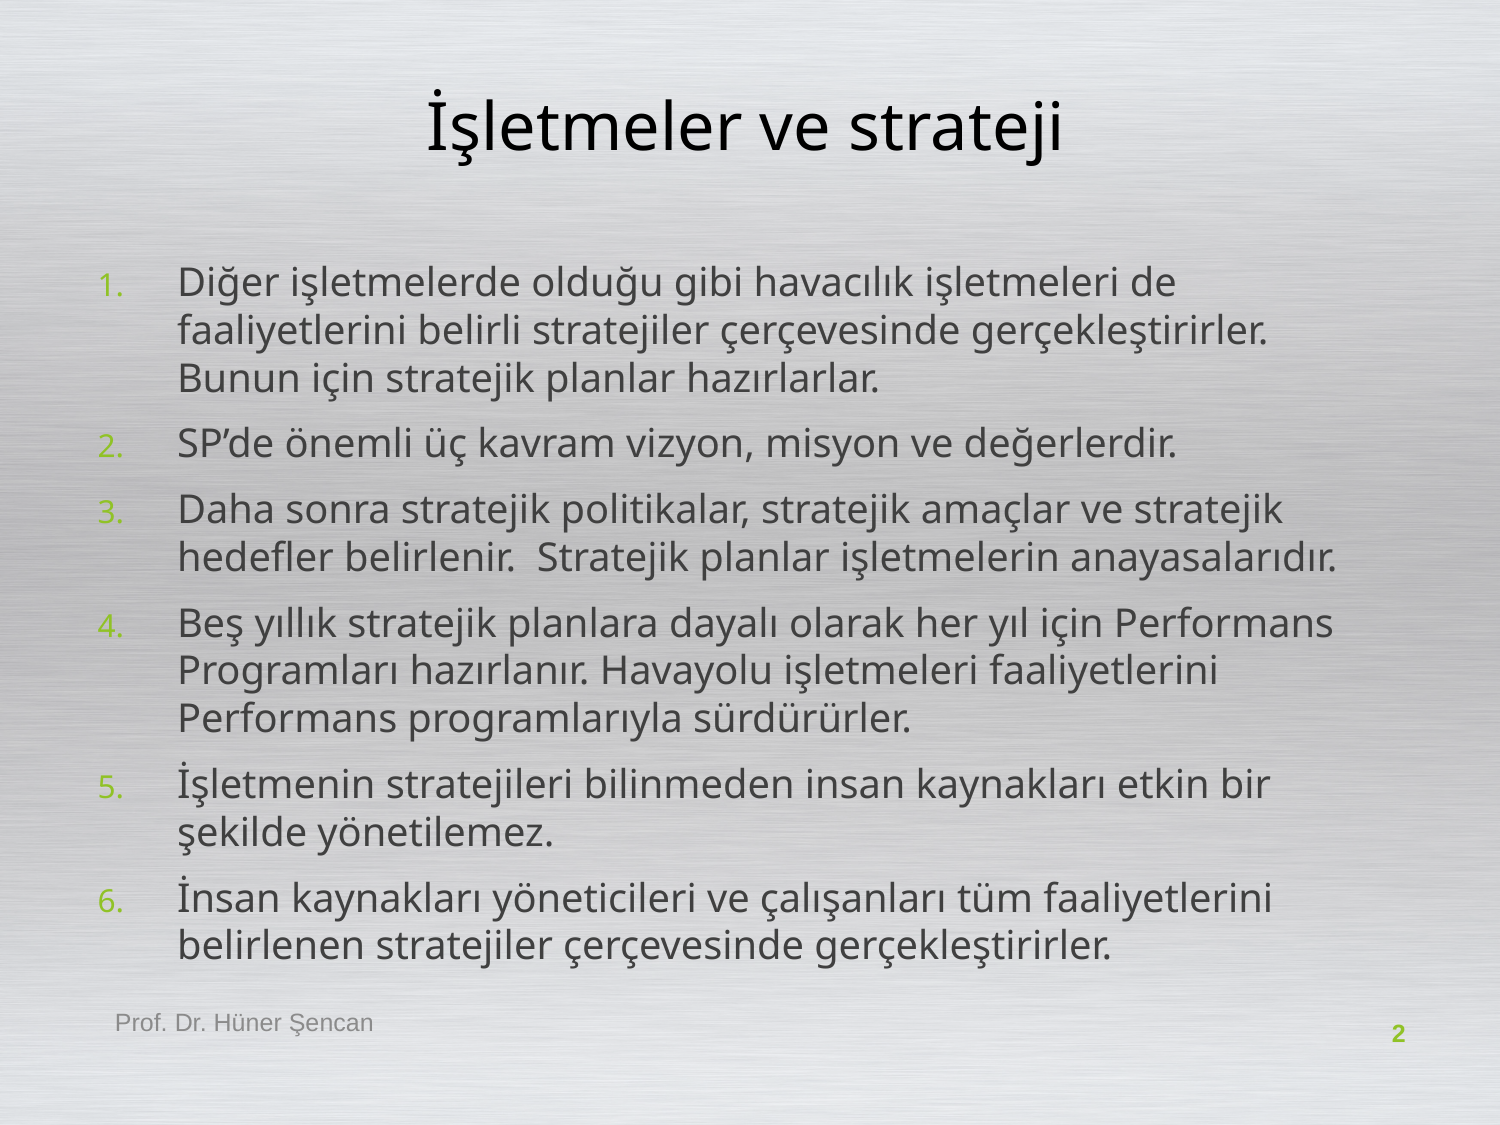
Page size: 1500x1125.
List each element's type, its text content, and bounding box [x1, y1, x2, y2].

list Diğer işletmelerde olduğu gibi havacılık işletmeleri de faaliyetlerini belirli stratejiler çerçevesinde gerçekleştirirler. Bunun için stratejik planlar hazırlarlar. SP’de önemli üç kavram vizyon, misyon ve değerlerdir. Daha sonra stratejik politikalar, stratejik amaçlar ve stratejik hedefler belirlenir. Stratejik planlar işletmelerin anayasalarıdır. Beş yıllık stratejik planlara dayalı olarak her yıl için Performans Programları hazırlanır. Havayolu işletmeleri faaliyetlerini Performans programlarıyla sürdürürler. İşletmenin stratejileri bilinmeden insan kaynakları etkin bir şekilde yönetilemez. İnsan kaynakları yöneticileri ve çalışanları tüm faaliyetlerini belirlenen stratejiler çerçevesinde gerçekleştirirler. [82, 249, 1412, 982]
slide_number 2 [1336, 1002, 1421, 1062]
footer Prof. Dr. Hüner Şencan [99, 991, 859, 1051]
title İşletmeler ve strateji [71, 76, 1422, 261]
